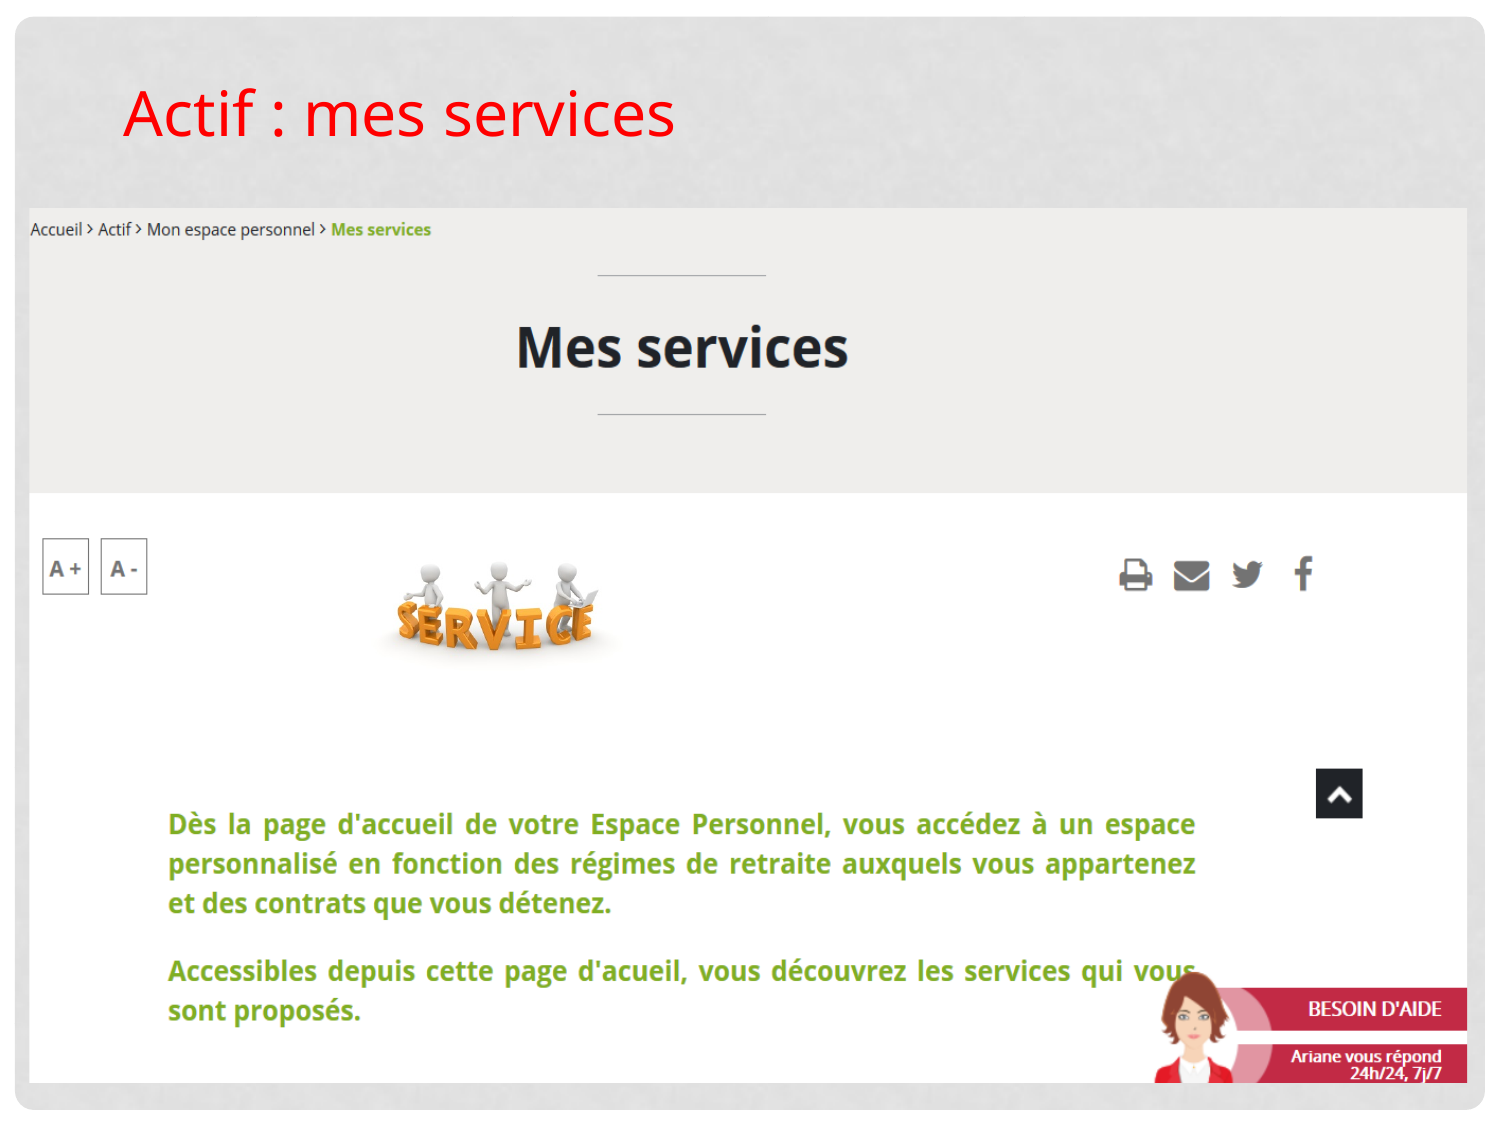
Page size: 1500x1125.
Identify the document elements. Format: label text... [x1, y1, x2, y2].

picture [29, 207, 1468, 1083]
text_box Actif : mes services [76, 66, 1164, 157]
